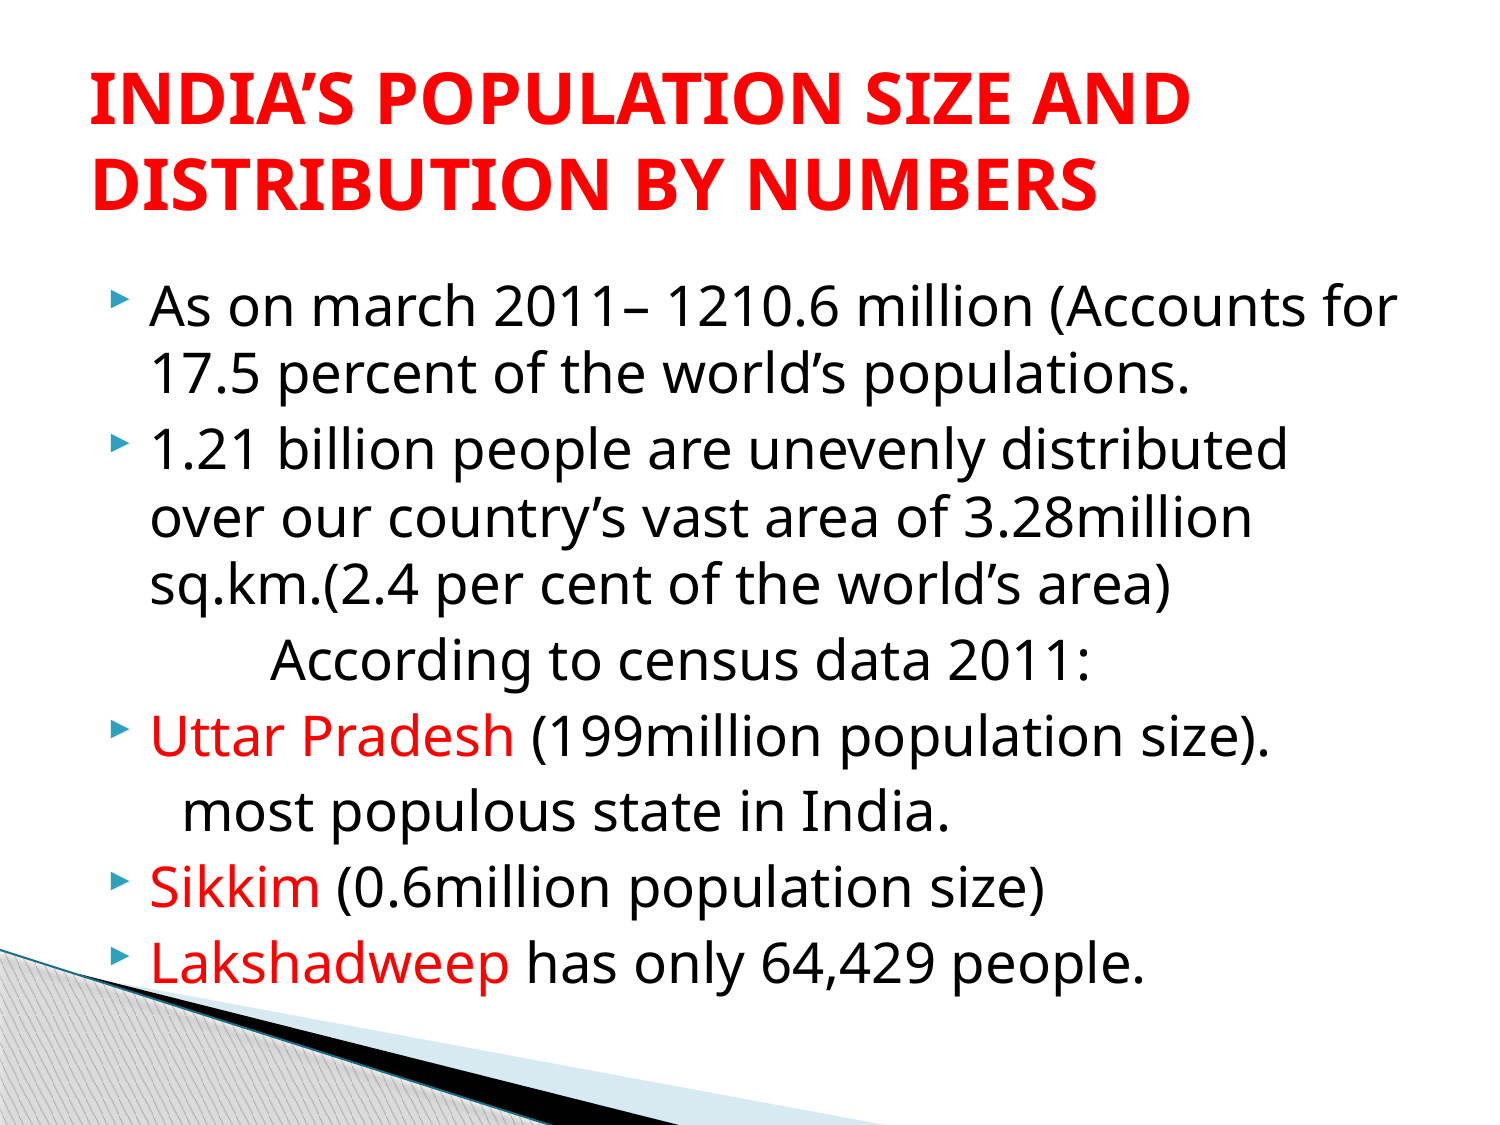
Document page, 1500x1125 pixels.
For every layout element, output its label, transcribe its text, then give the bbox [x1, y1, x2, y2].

list As on march 2011– 1210.6 million (Accounts for 17.5 percent of the world’s populations. 1.21 billion people are unevenly distributed over our country’s vast area of 3.28million sq.km.(2.4 per cent of the world’s area) According to census data 2011: Uttar Pradesh (199million population size). most populous state in India. Sikkim (0.6million population size) Lakshadweep has only 64,429 people. [75, 262, 1425, 1125]
title INDIA’S POPULATION SIZE AND DISTRIBUTION BY NUMBERS [75, 45, 1425, 233]
